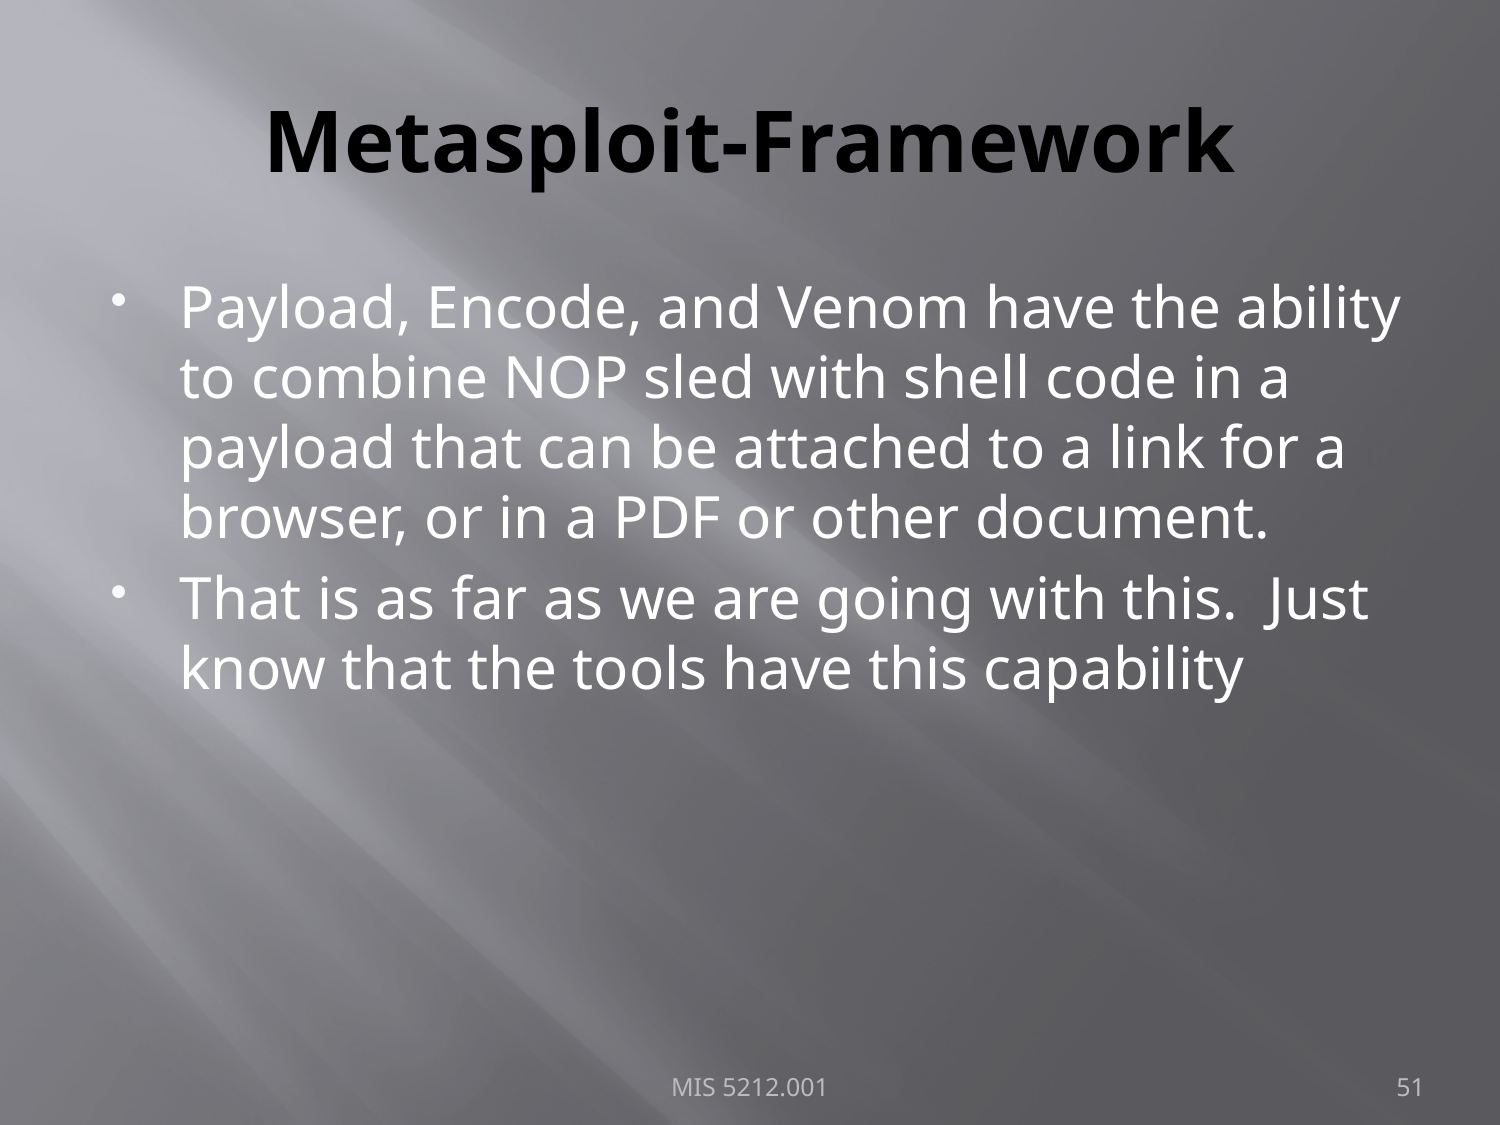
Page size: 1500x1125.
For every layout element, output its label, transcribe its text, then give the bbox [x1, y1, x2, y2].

list Payload, Encode, and Venom have the ability to combine NOP sled with shell code in a payload that can be attached to a link for a browser, or in a PDF or other document. That is as far as we are going with this. Just know that the tools have this capability [75, 262, 1425, 1035]
footer MIS 5212.001 [512, 1052, 988, 1113]
slide_number 51 [1299, 1052, 1425, 1113]
title Metasploit-Framework [75, 45, 1425, 233]
